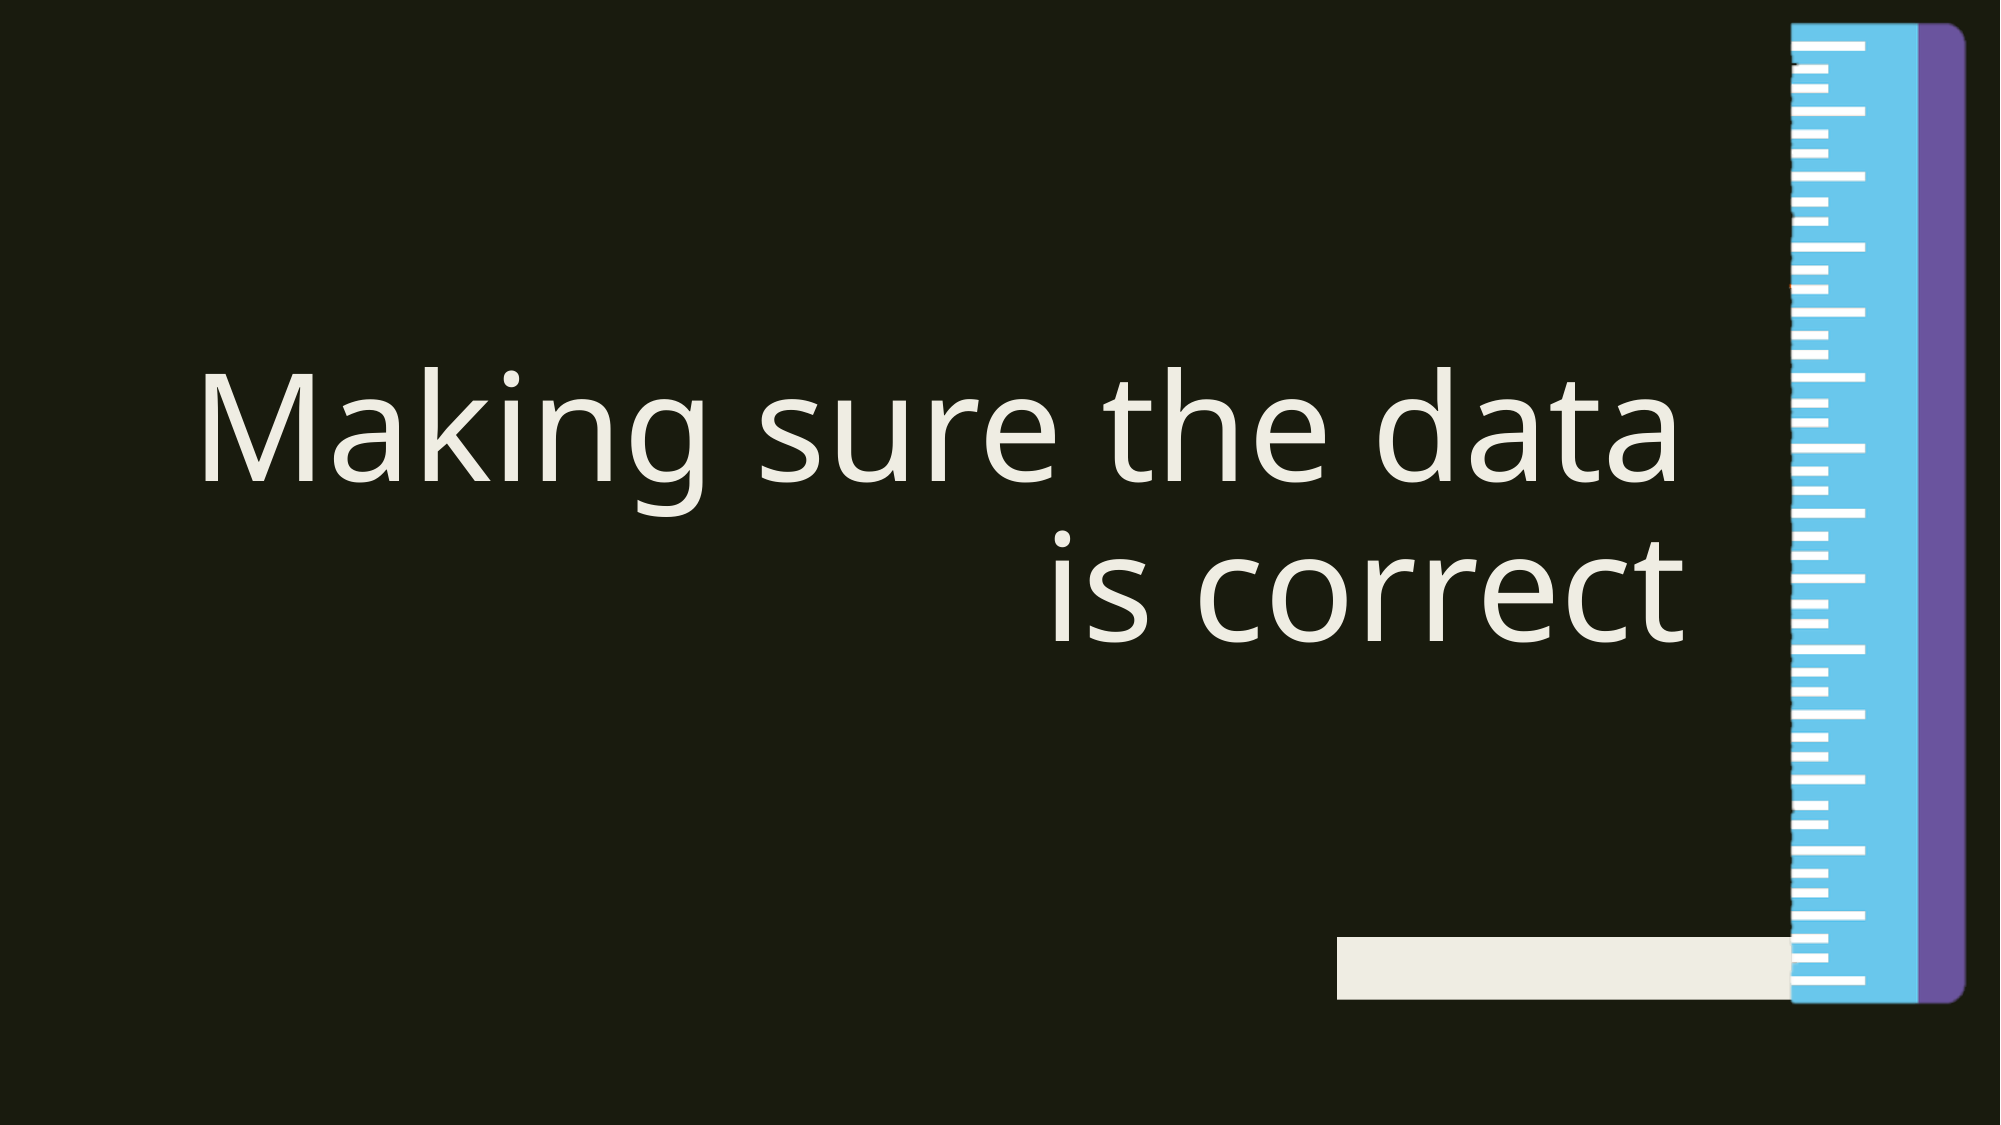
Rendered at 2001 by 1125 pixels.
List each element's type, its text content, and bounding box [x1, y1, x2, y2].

title Making sure the data is correct [125, 213, 1703, 682]
picture [1352, 0, 2000, 1034]
